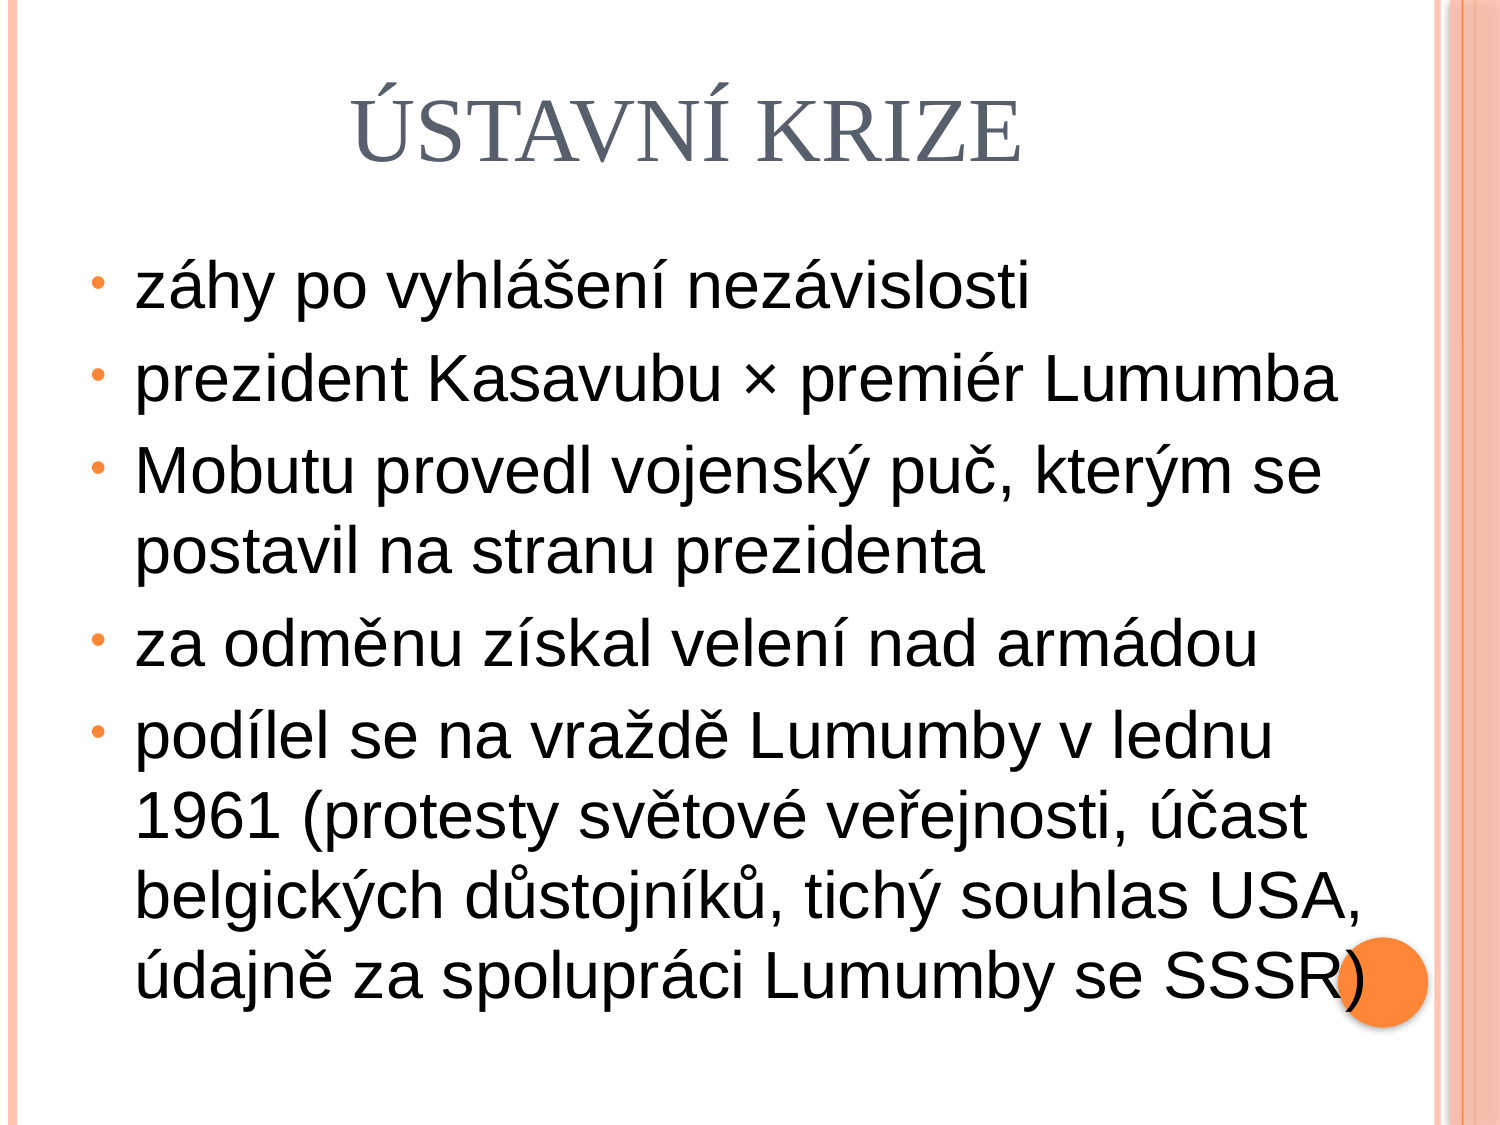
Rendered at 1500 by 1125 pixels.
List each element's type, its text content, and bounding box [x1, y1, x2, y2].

list záhy po vyhlášení nezávislosti prezident Kasavubu × premiér Lumumba Mobutu provedl vojenský puč, kterým se postavil na stranu prezidenta za odměnu získal velení nad armádou podílel se na vraždě Lumumby v lednu 1961 (protesty světové veřejnosti, účast belgických důstojníků, tichý souhlas USA, údajně za spolupráci Lumumby se SSSR) [74, 234, 1454, 1063]
title Ústavní krize [75, 45, 1300, 188]
